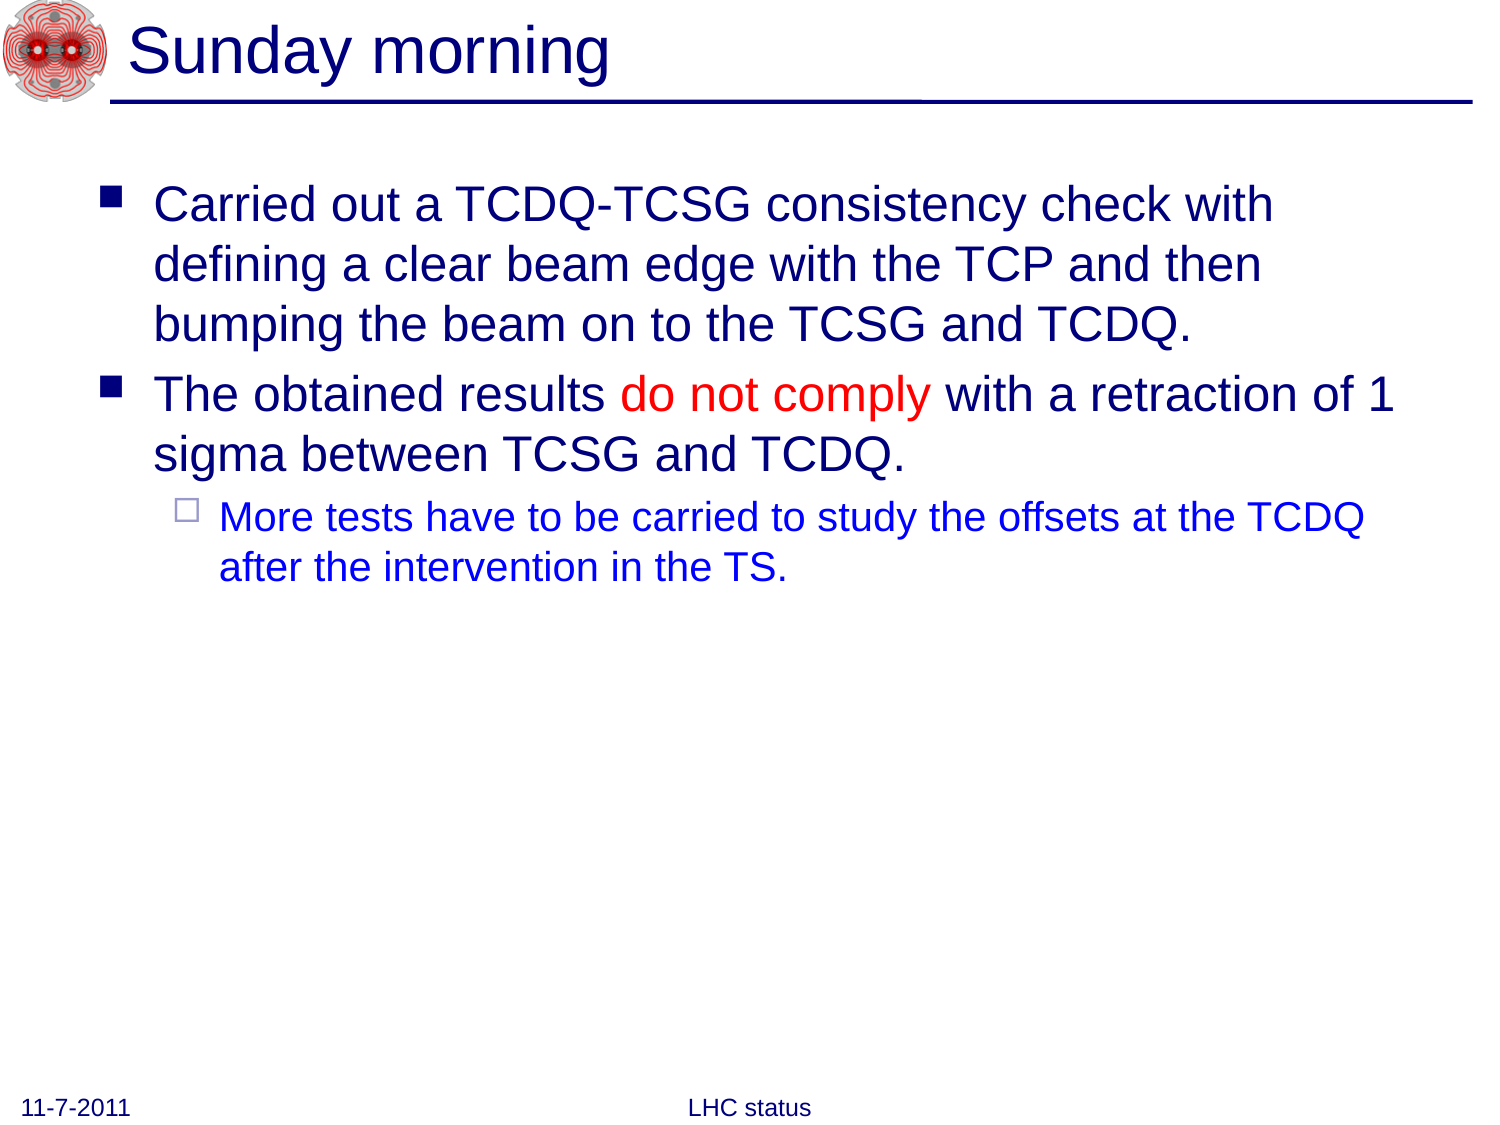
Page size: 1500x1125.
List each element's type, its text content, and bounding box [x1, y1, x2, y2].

title Sunday morning [111, 3, 1463, 91]
picture [0, 0, 108, 103]
footer LHC status [512, 1087, 988, 1125]
list Carried out a TCDQ-TCSG consistency check with defining a clear beam edge with the TCP and then bumping the beam on to the TCSG and TCDQ. The obtained results do not comply with a retraction of 1 sigma between TCSG and TCDQ. More tests have to be carried to study the offsets at the TCDQ after the intervention in the TS. [81, 163, 1433, 1003]
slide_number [5, 1085, 356, 1125]
